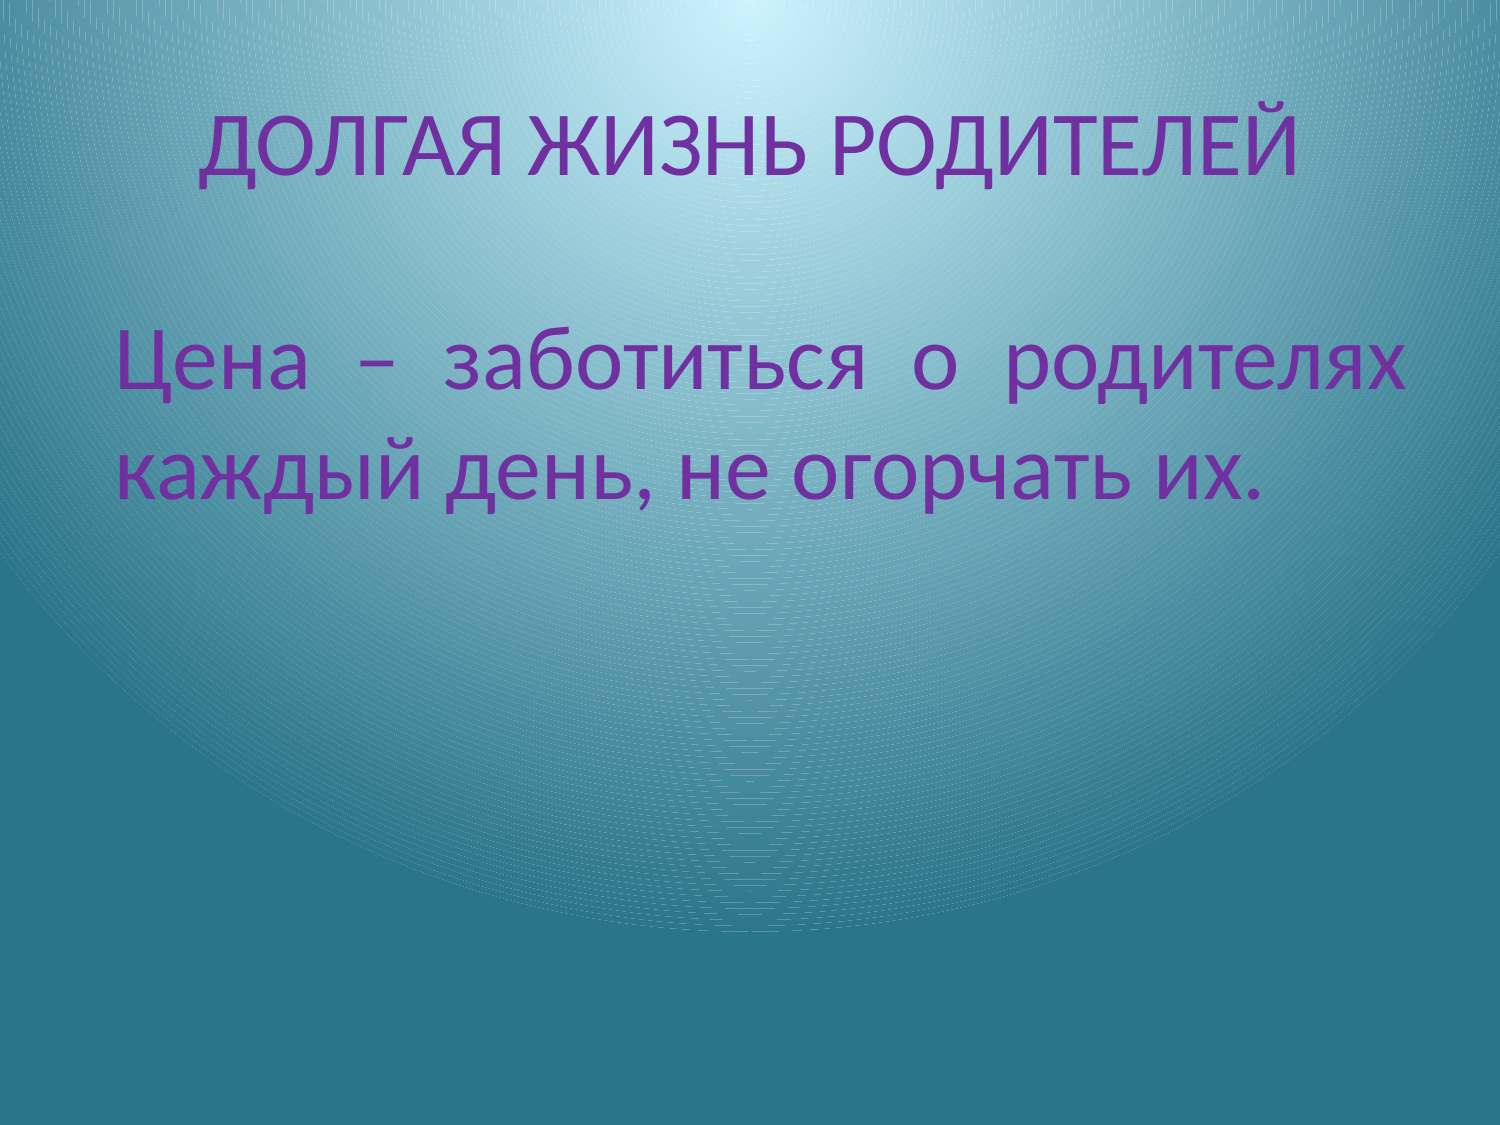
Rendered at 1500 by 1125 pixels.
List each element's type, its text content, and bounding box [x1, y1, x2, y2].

text_box Цена – заботиться о родителях каждый день, не огорчать их. [100, 290, 1424, 526]
title ДОЛГАЯ ЖИЗНЬ РОДИТЕЛЕЙ [75, 45, 1425, 233]
